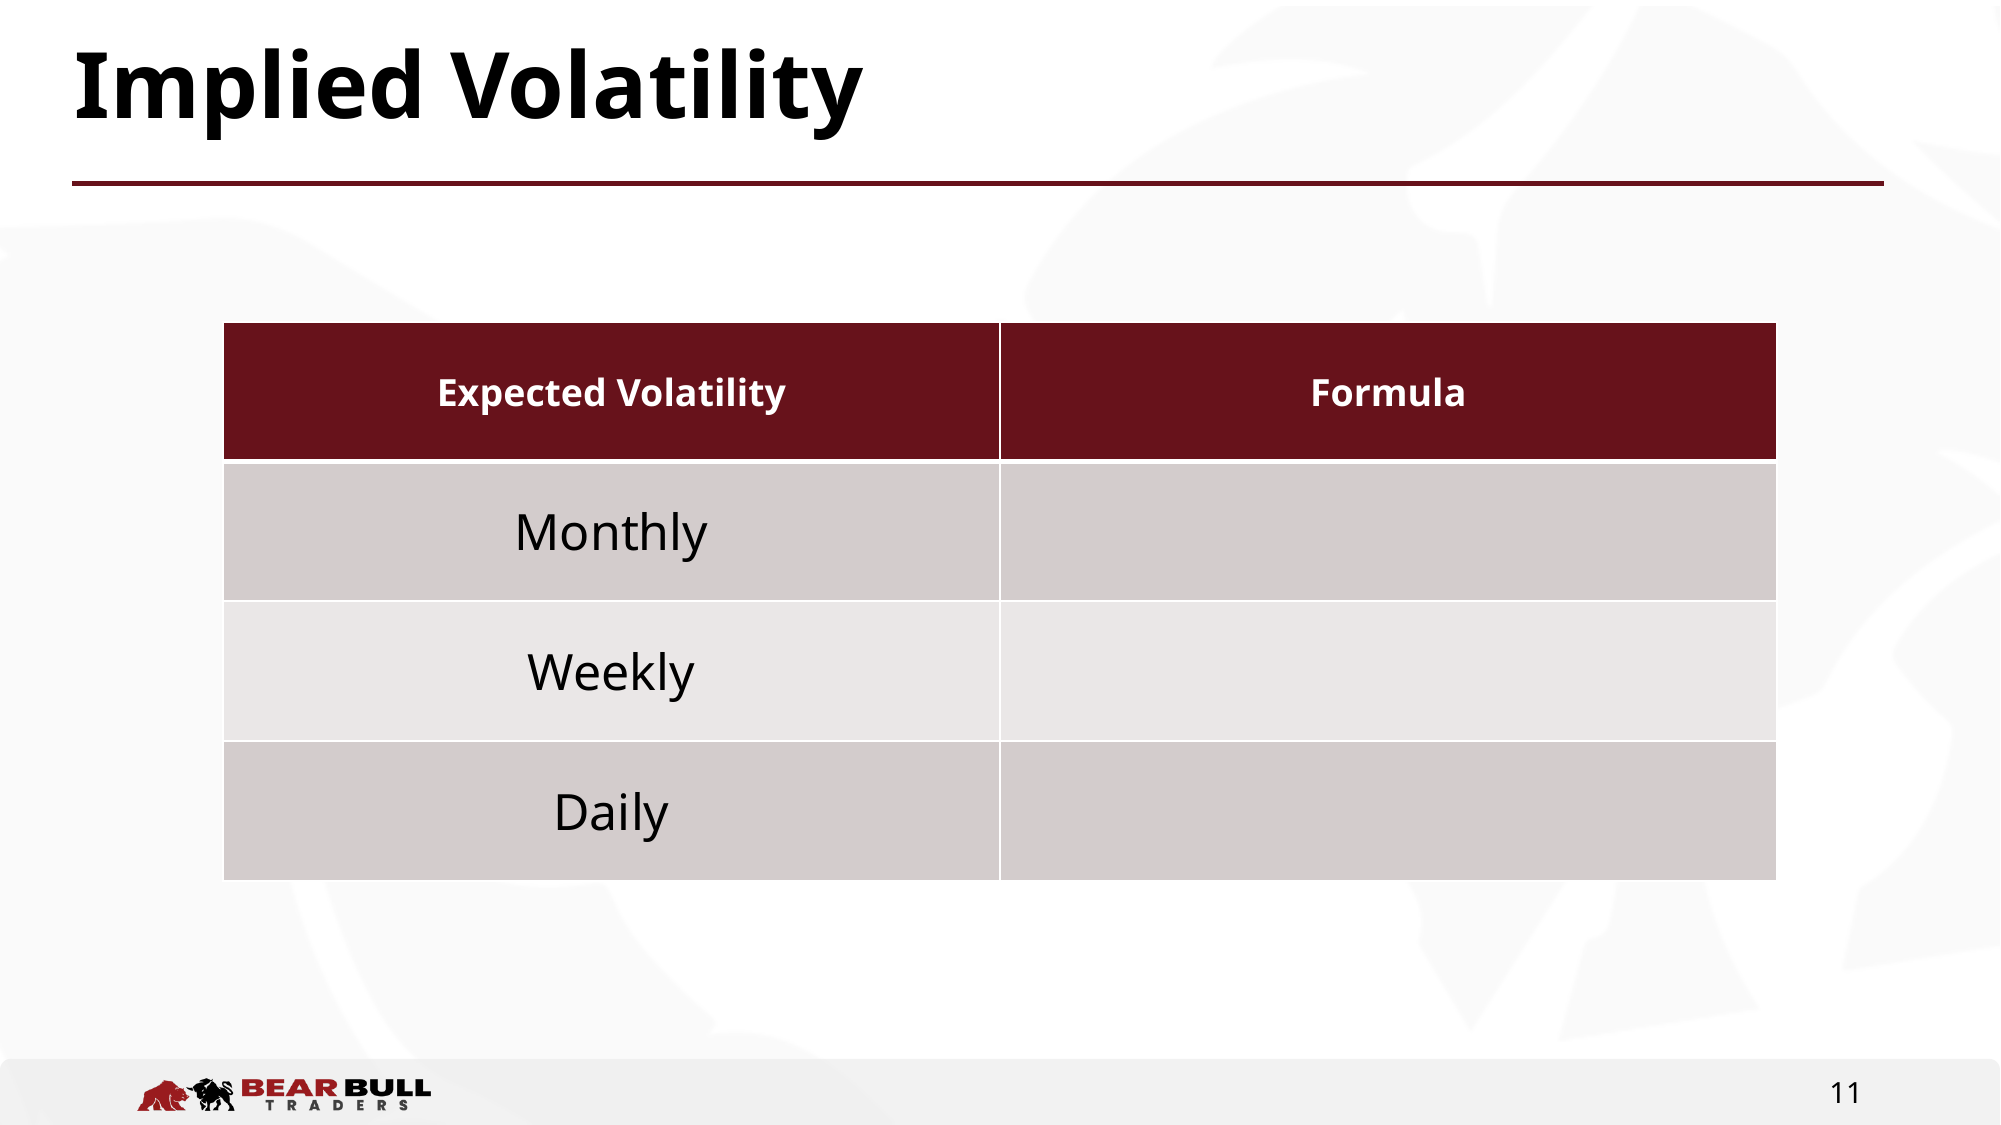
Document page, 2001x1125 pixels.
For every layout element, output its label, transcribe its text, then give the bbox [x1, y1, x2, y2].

title Implied Volatility [59, 31, 1922, 169]
picture [0, 6, 2000, 1125]
